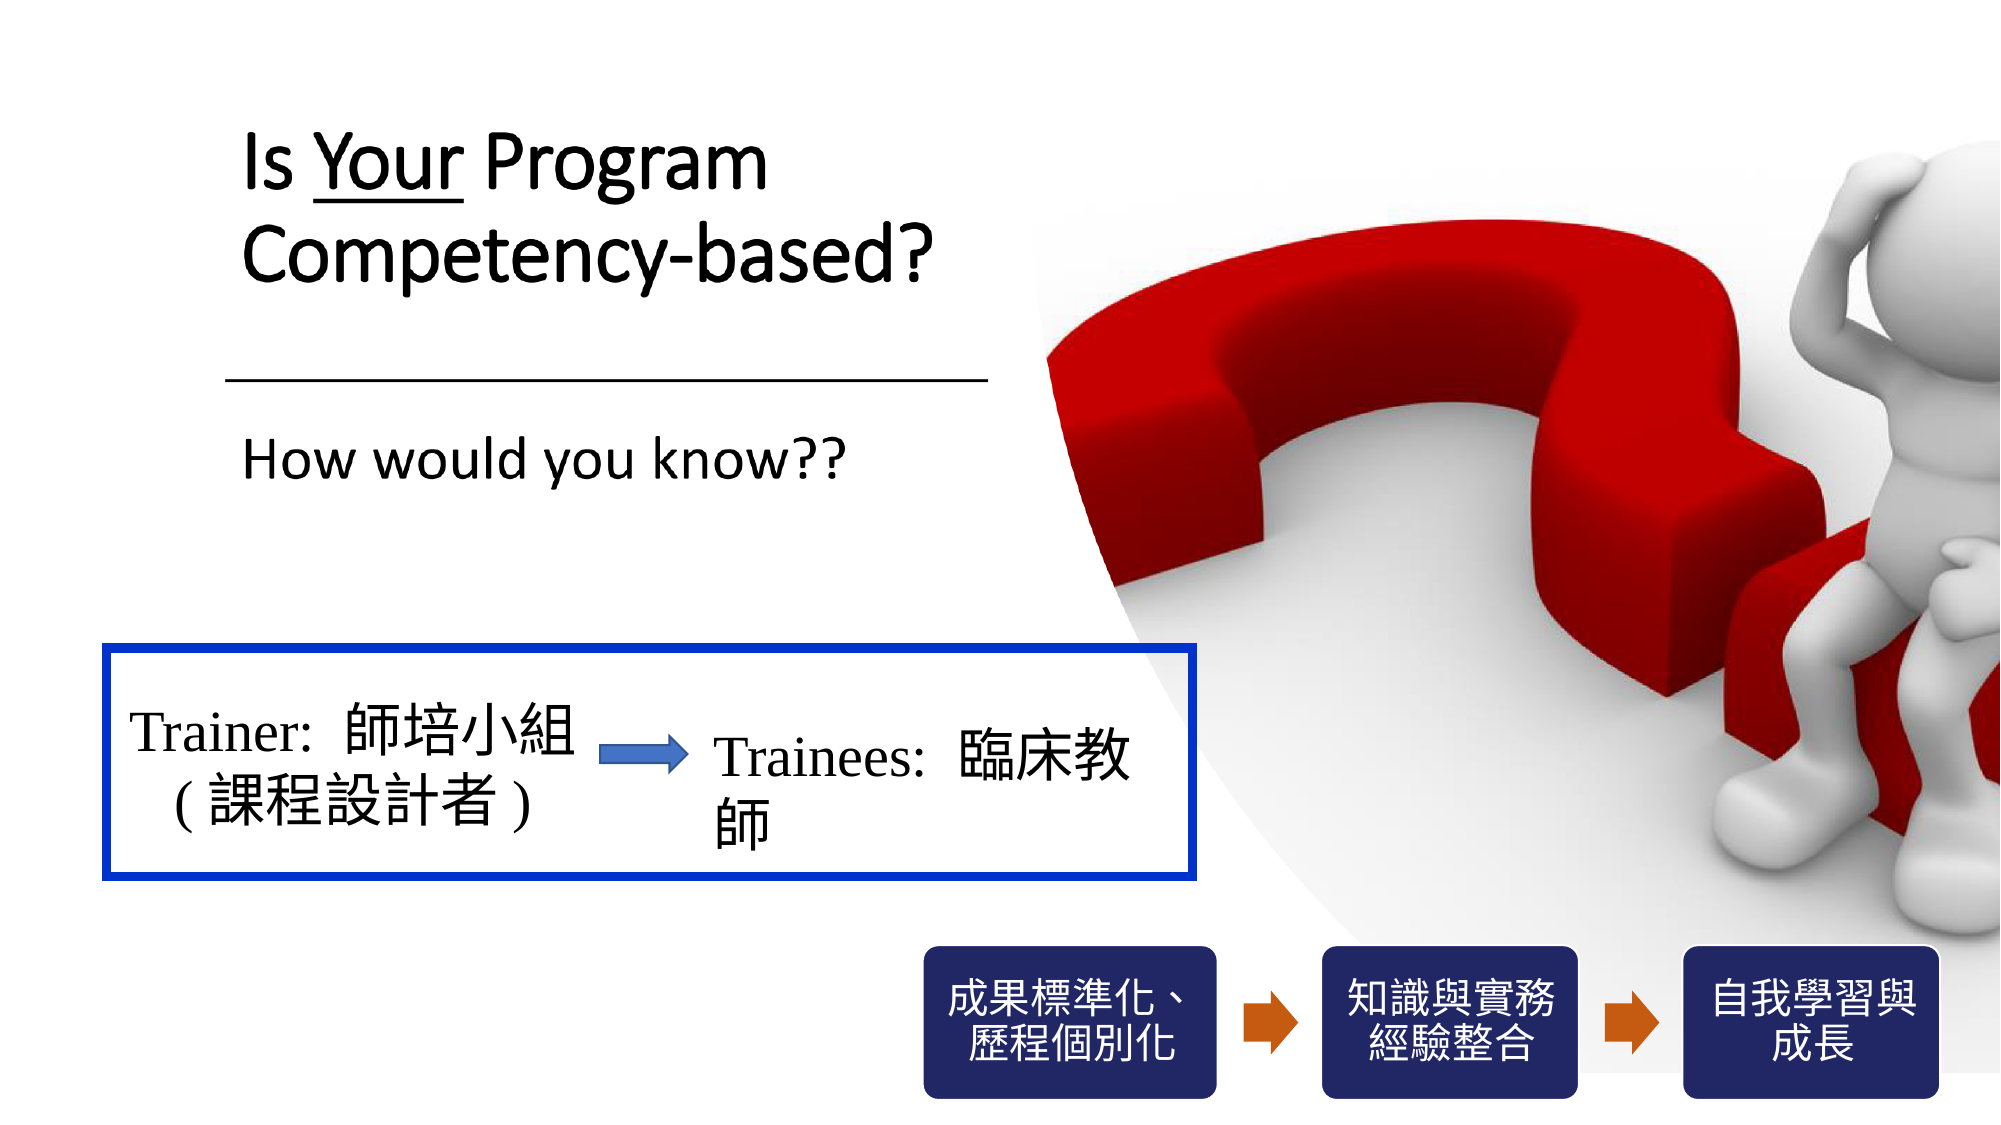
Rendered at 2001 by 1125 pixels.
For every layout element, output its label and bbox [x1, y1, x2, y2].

text_box [922, 942, 1941, 1103]
text_box [106, 648, 1193, 877]
picture [131, 51, 2000, 1073]
